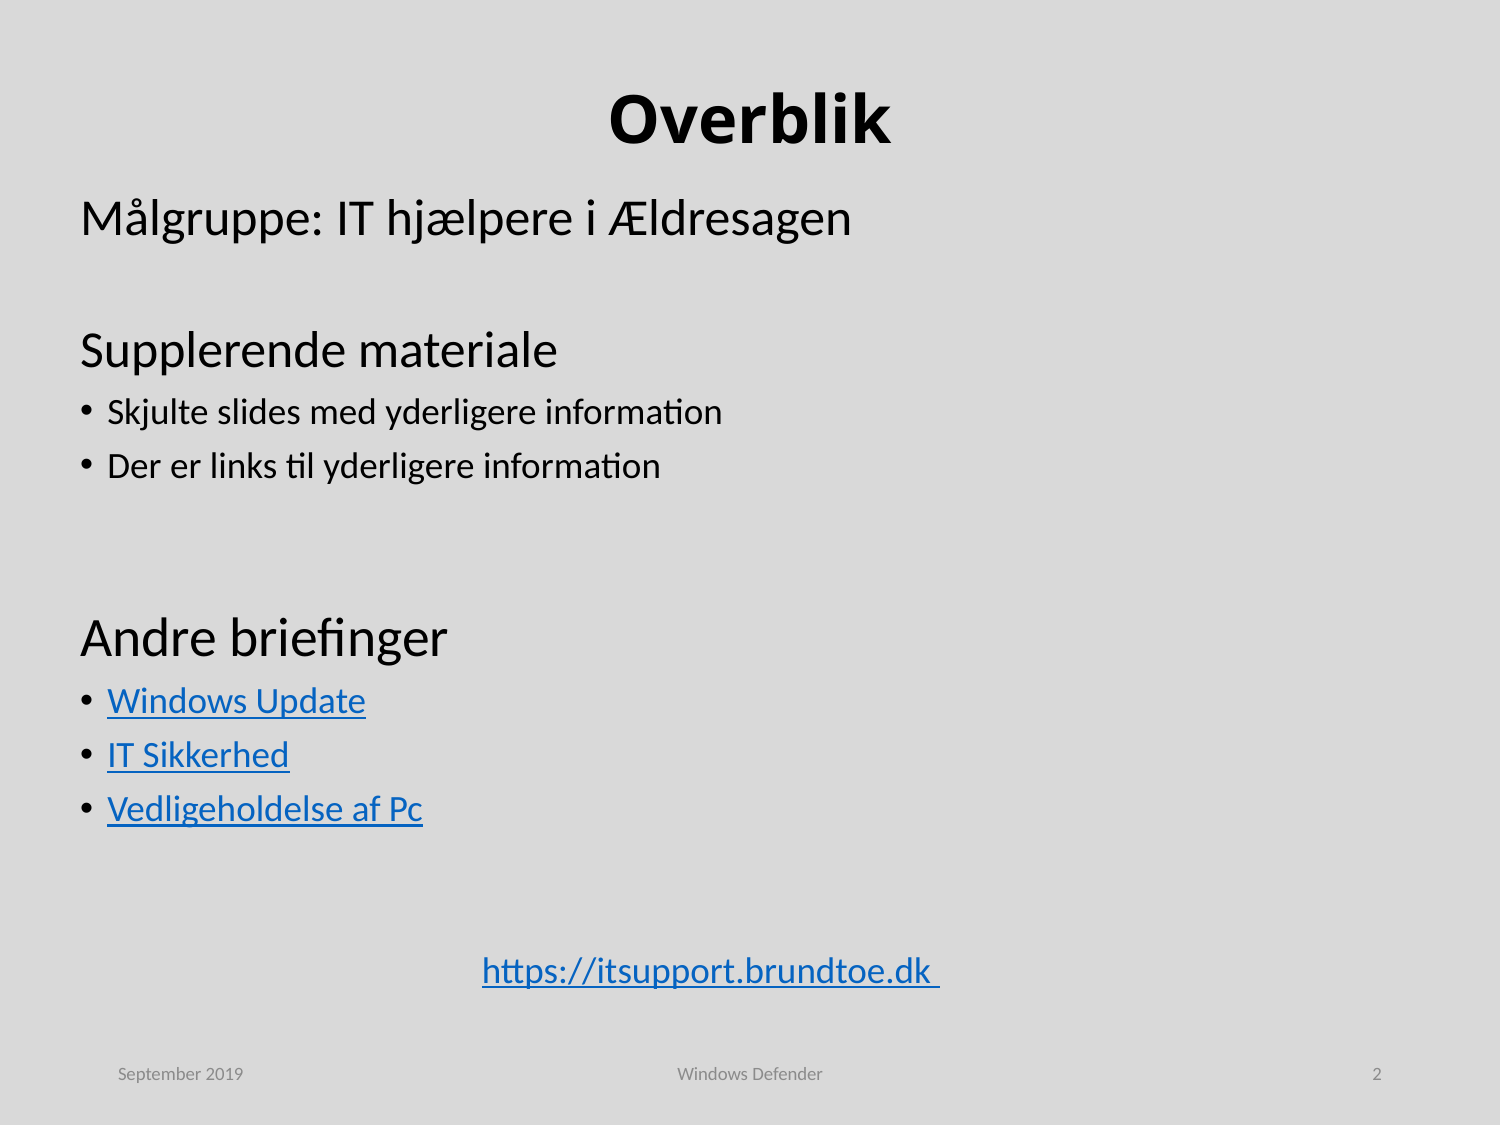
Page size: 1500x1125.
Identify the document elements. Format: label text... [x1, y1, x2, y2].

list Målgruppe: IT hjælpere i Ældresagen Supplerende materiale Skjulte slides med yderligere information Der er links til yderligere information Andre briefinger Windows Update IT Sikkerhed Vedligeholdelse af Pc https://itsupport.brundtoe.dk [65, 183, 1359, 1000]
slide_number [103, 1042, 441, 1103]
slide_number 2 [1059, 1042, 1397, 1103]
title Overblik [103, 59, 1397, 184]
footer Windows Defender [496, 1042, 1004, 1103]
